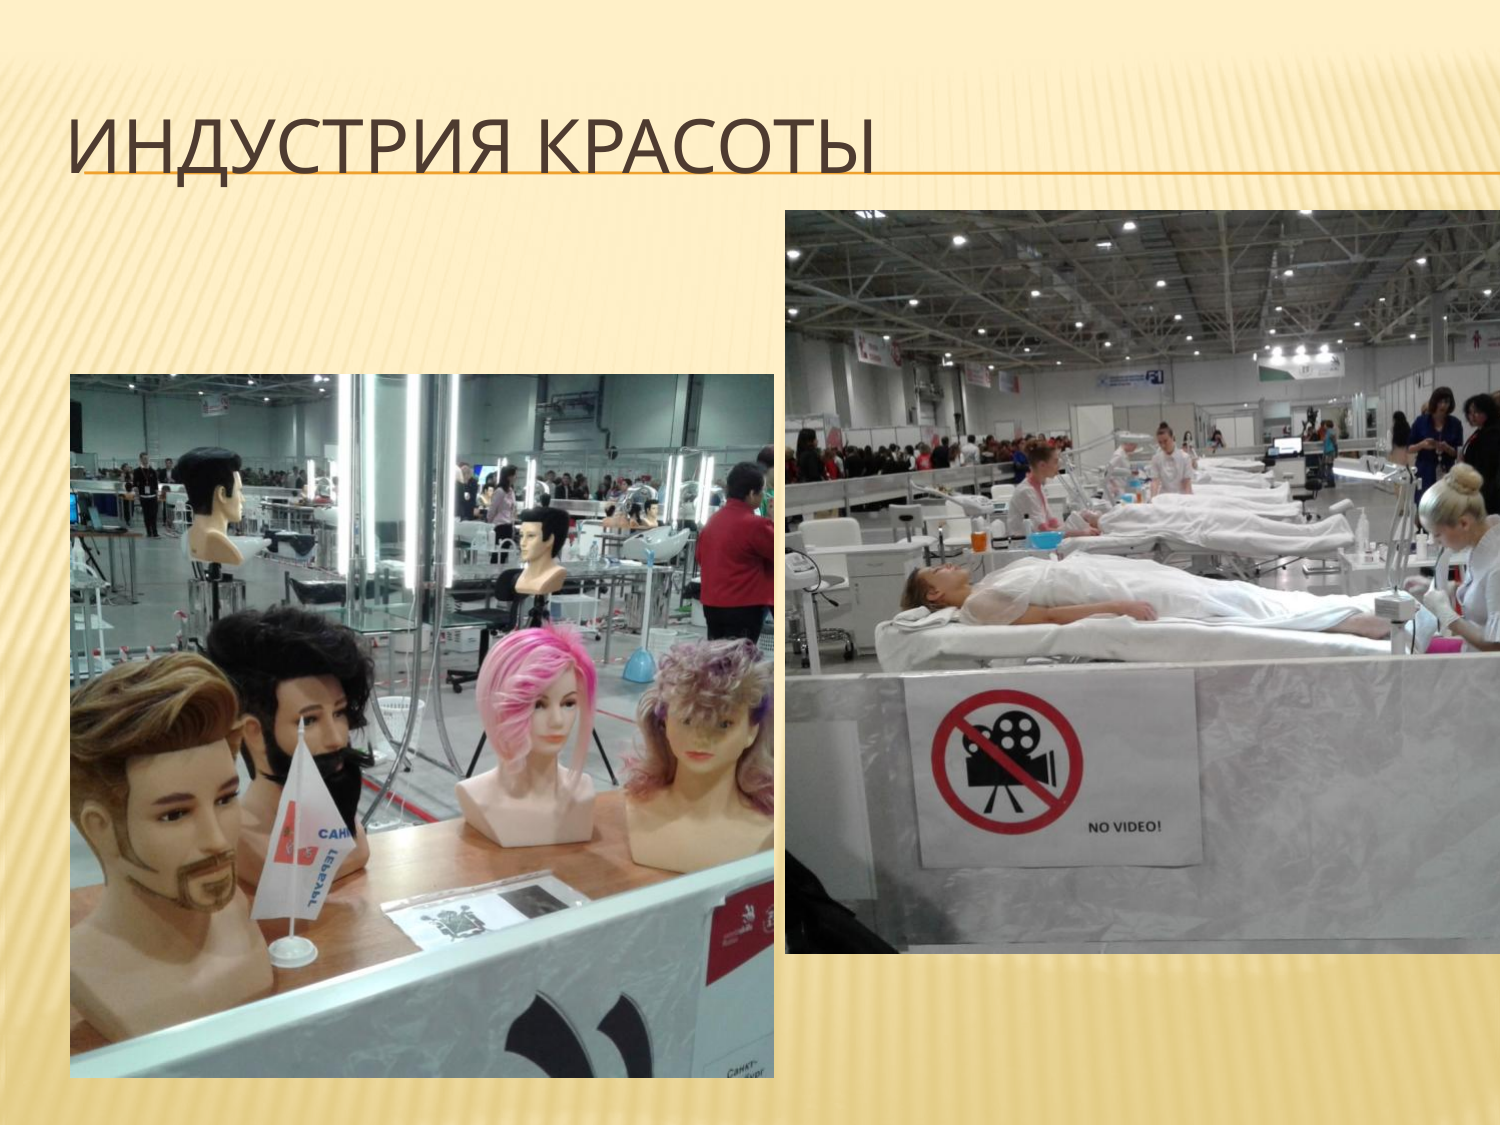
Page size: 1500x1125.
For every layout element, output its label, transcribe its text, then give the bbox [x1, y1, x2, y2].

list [784, 210, 1500, 954]
picture [69, 374, 774, 1079]
title Индустрия красоты [50, 75, 1475, 213]
